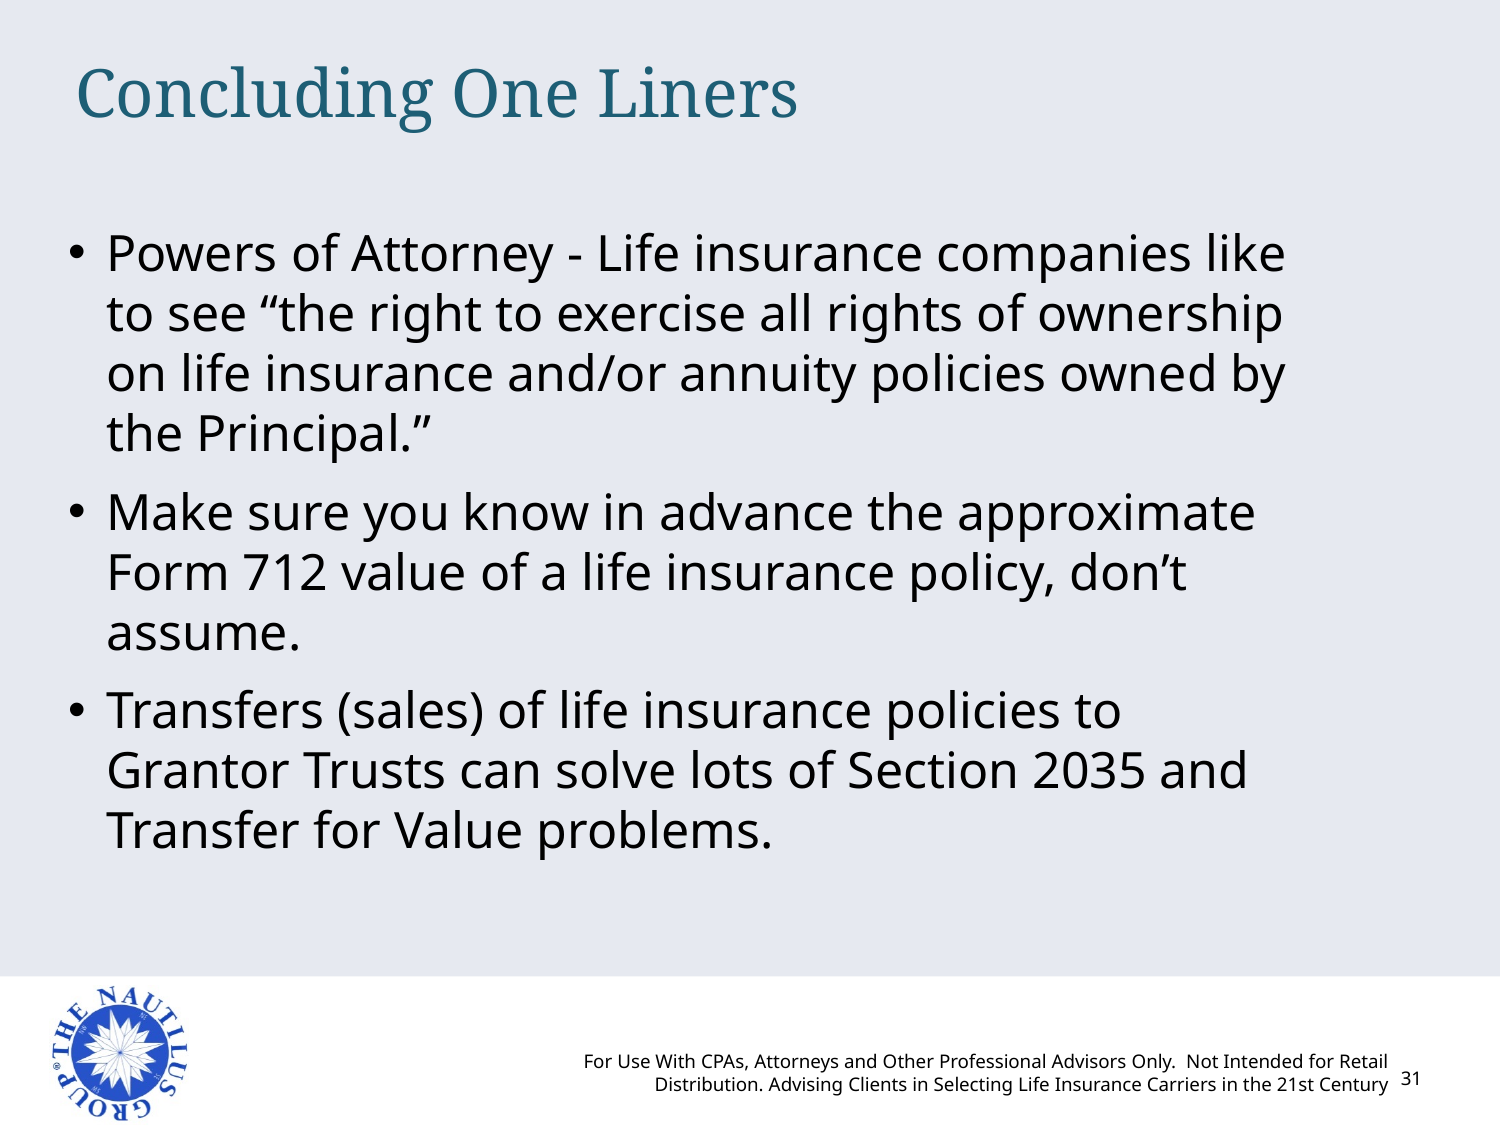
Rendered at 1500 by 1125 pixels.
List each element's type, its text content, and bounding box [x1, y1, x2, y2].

picture [48, 984, 189, 1125]
list Powers of Attorney - Life insurance companies like to see “the right to exercise all rights of ownership on life insurance and/or annuity policies owned by the Principal.” Make sure you know in advance the approximate Form 712 value of a life insurance policy, don’t assume. Transfers (sales) of life insurance policies to Grantor Trusts can solve lots of Section 2035 and Transfer for Value problems. [67, 221, 1309, 1044]
slide_number 31 [1382, 1068, 1423, 1091]
footer For Use With CPAs, Attorneys and Other Professional Advisors Only. Not Intended for Retail Distribution. Advising Clients in Selecting Life Insurance Carriers in the 21st Century [487, 1050, 1388, 1095]
title Concluding One Liners [74, 50, 1459, 132]
